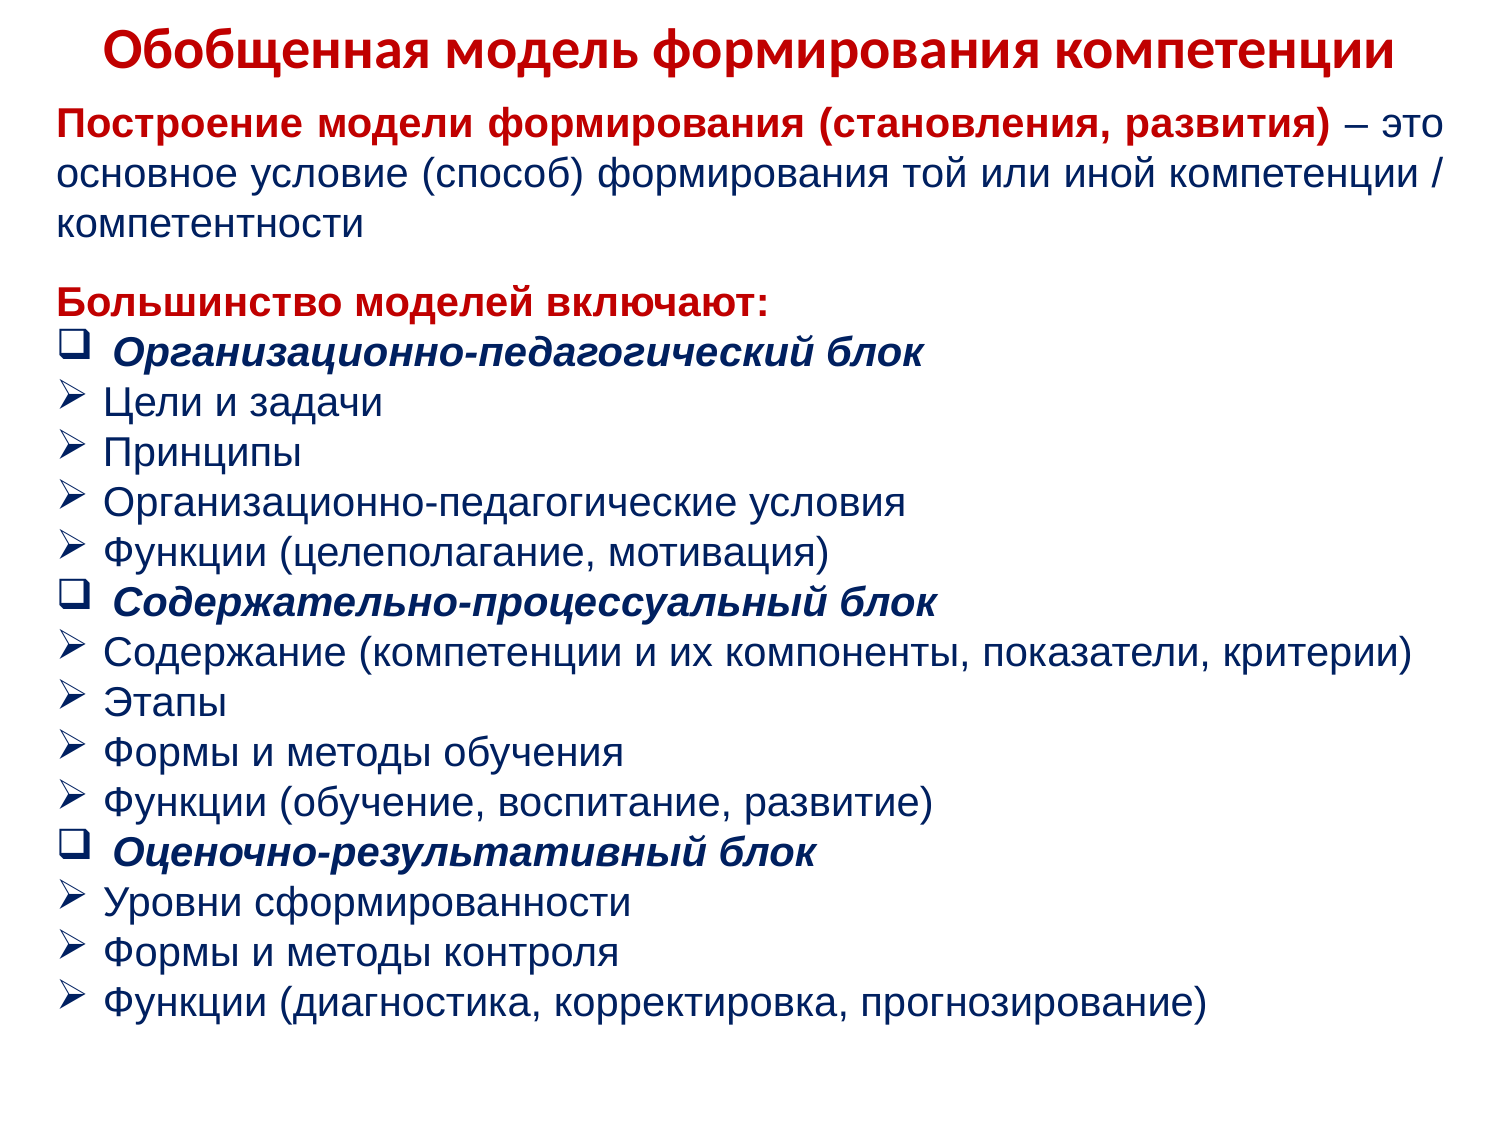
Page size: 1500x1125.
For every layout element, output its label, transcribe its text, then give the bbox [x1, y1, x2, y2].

text_box Большинство моделей включают: Организационно-педагогический блок Цели и задачи Принципы Организационно-педагогические условия Функции (целеполагание, мотивация) Содержательно-процессуальный блок Содержание (компетенции и их компоненты, показатели, критерии) Этапы Формы и методы обучения Функции (обучение, воспитание, развитие) Оценочно-результативный блок Уровни сформированности Формы и методы контроля Функции (диагностика, корректировка, прогнозирование) [41, 267, 1459, 1033]
text_box Построение модели формирования (становления, развития) – это основное условие (способ) формирования той или иной компетенции / компетентности [41, 88, 1459, 254]
title Обобщенная модель формирования компетенции [75, 0, 1425, 88]
